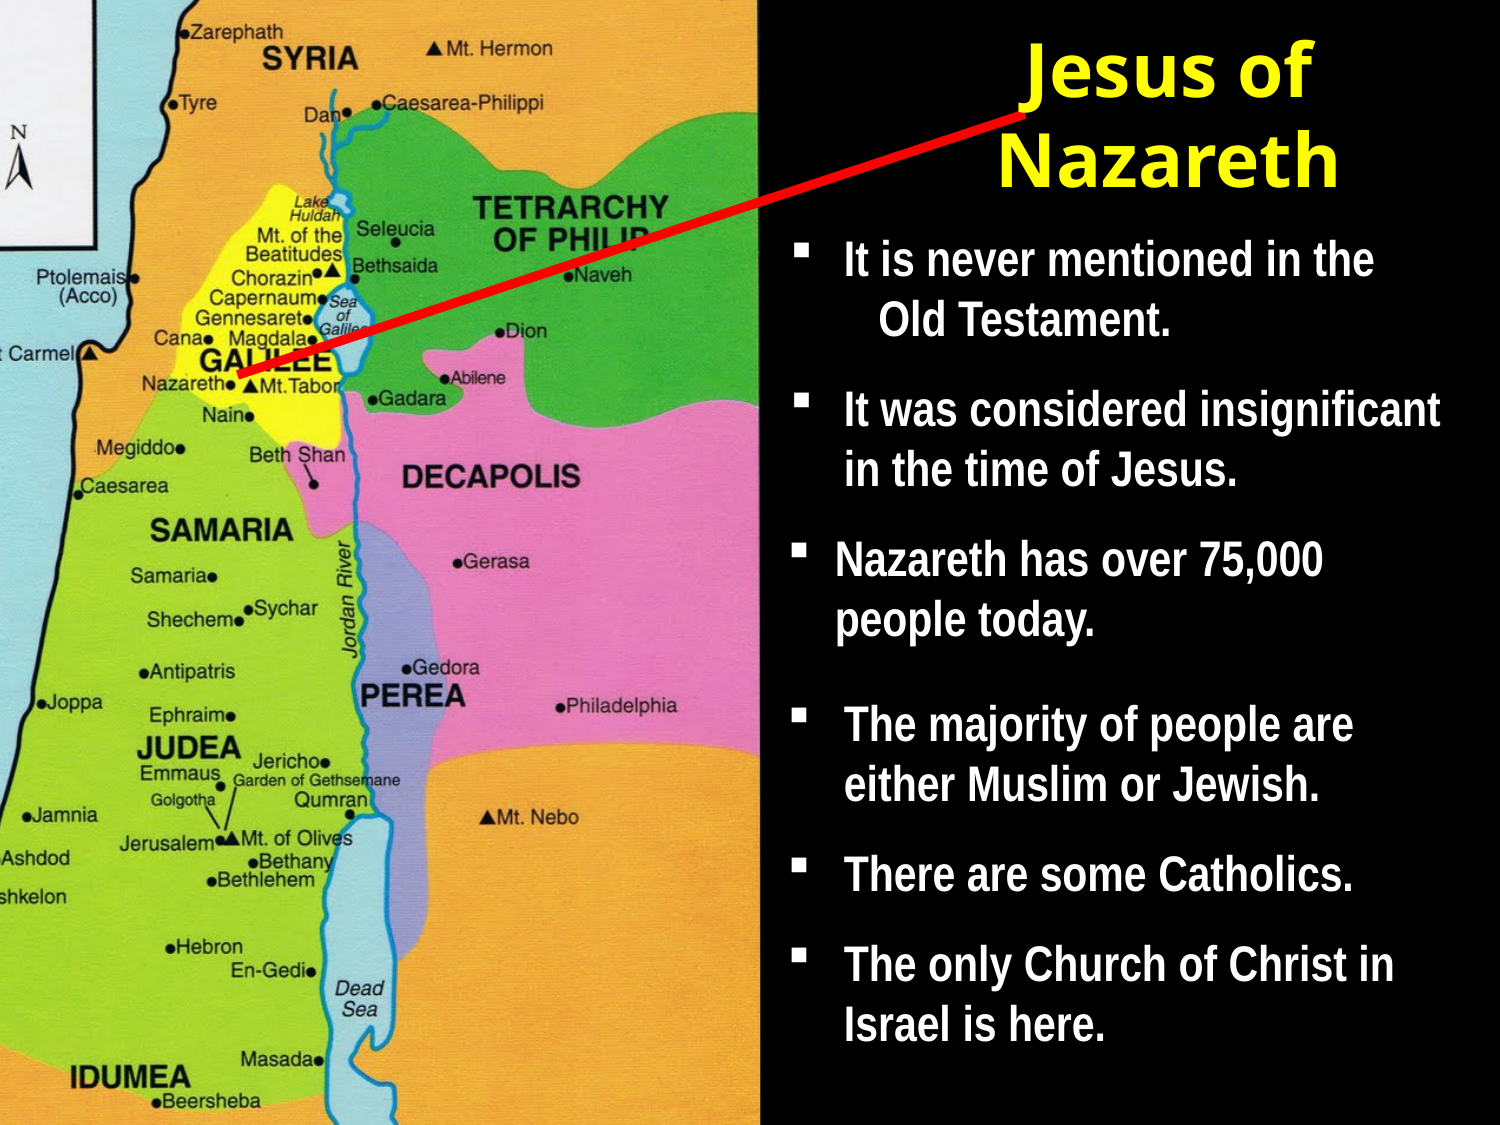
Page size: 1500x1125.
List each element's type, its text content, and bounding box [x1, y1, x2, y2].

picture [0, 0, 761, 1125]
text_box It is never mentioned in the Old Testament. It was considered insignificant in the time of Jesus. Nazareth has over 75,000 people today. The majority of people are either Muslim or Jewish. There are some Catholics. The only Church of Christ in Israel is here. [772, 219, 1500, 1119]
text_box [237, 113, 1026, 376]
text_box Jesus of Nazareth [924, 15, 1413, 211]
